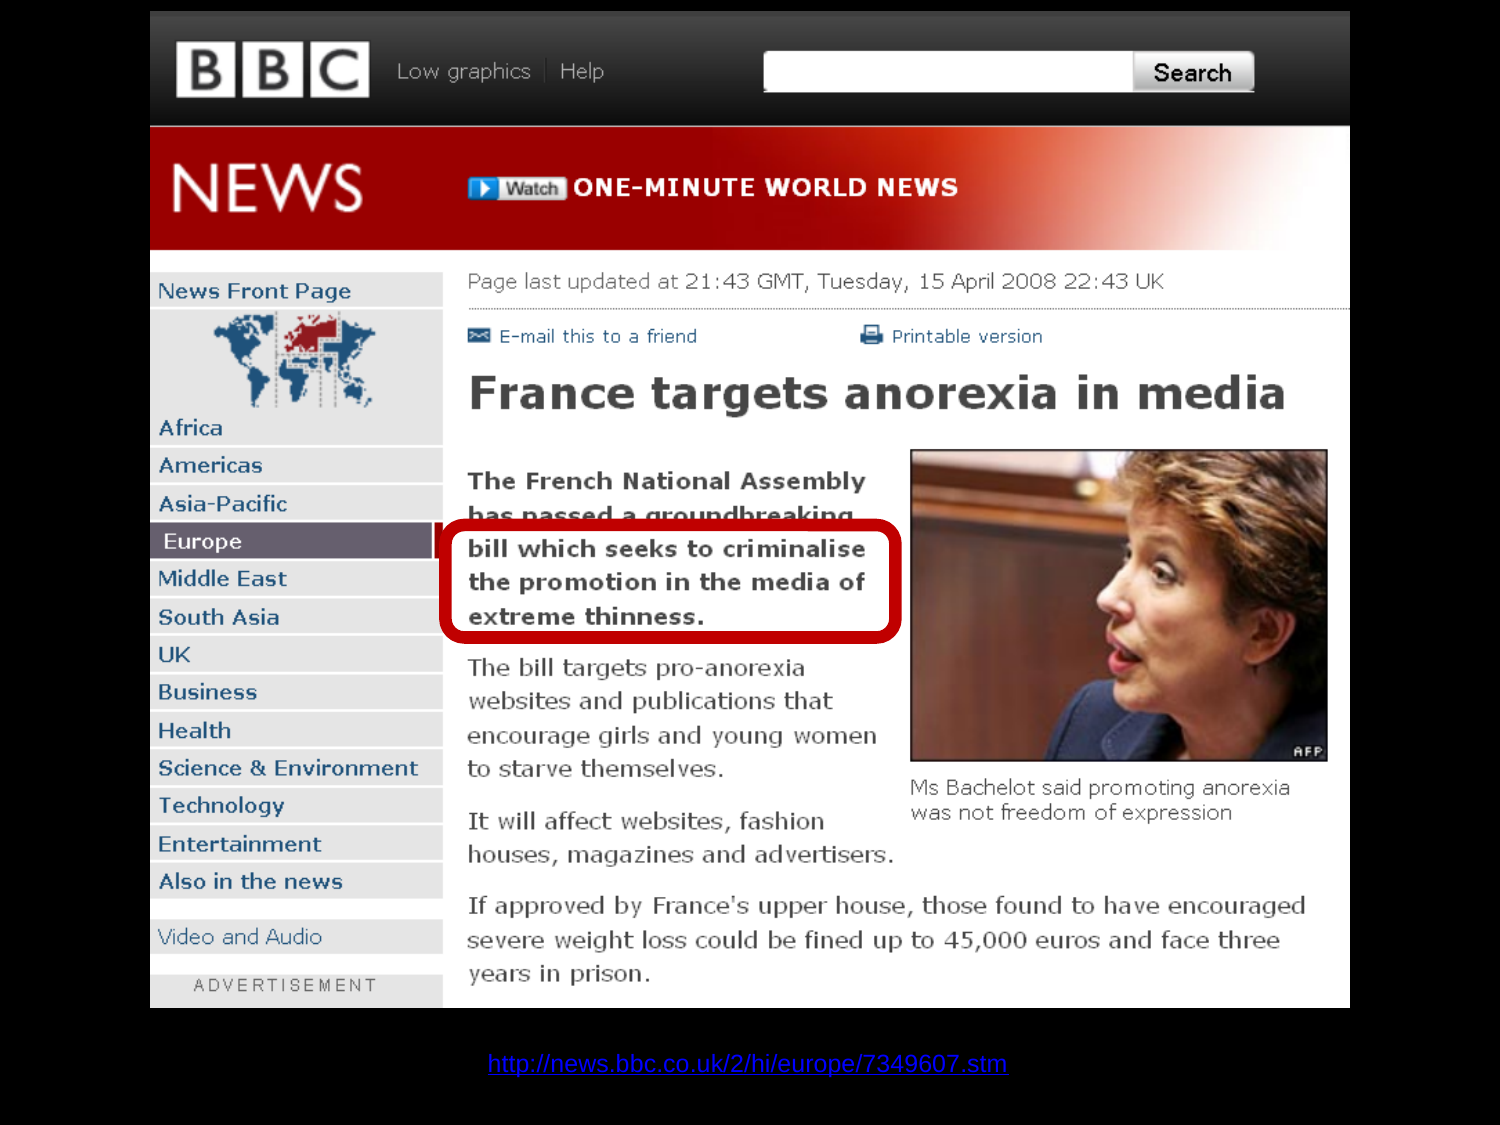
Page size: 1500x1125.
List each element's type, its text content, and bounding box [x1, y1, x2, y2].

text_box http://news.bbc.co.uk/2/hi/europe/7349607.stm [304, 1039, 1192, 1085]
picture [149, 10, 1351, 1009]
